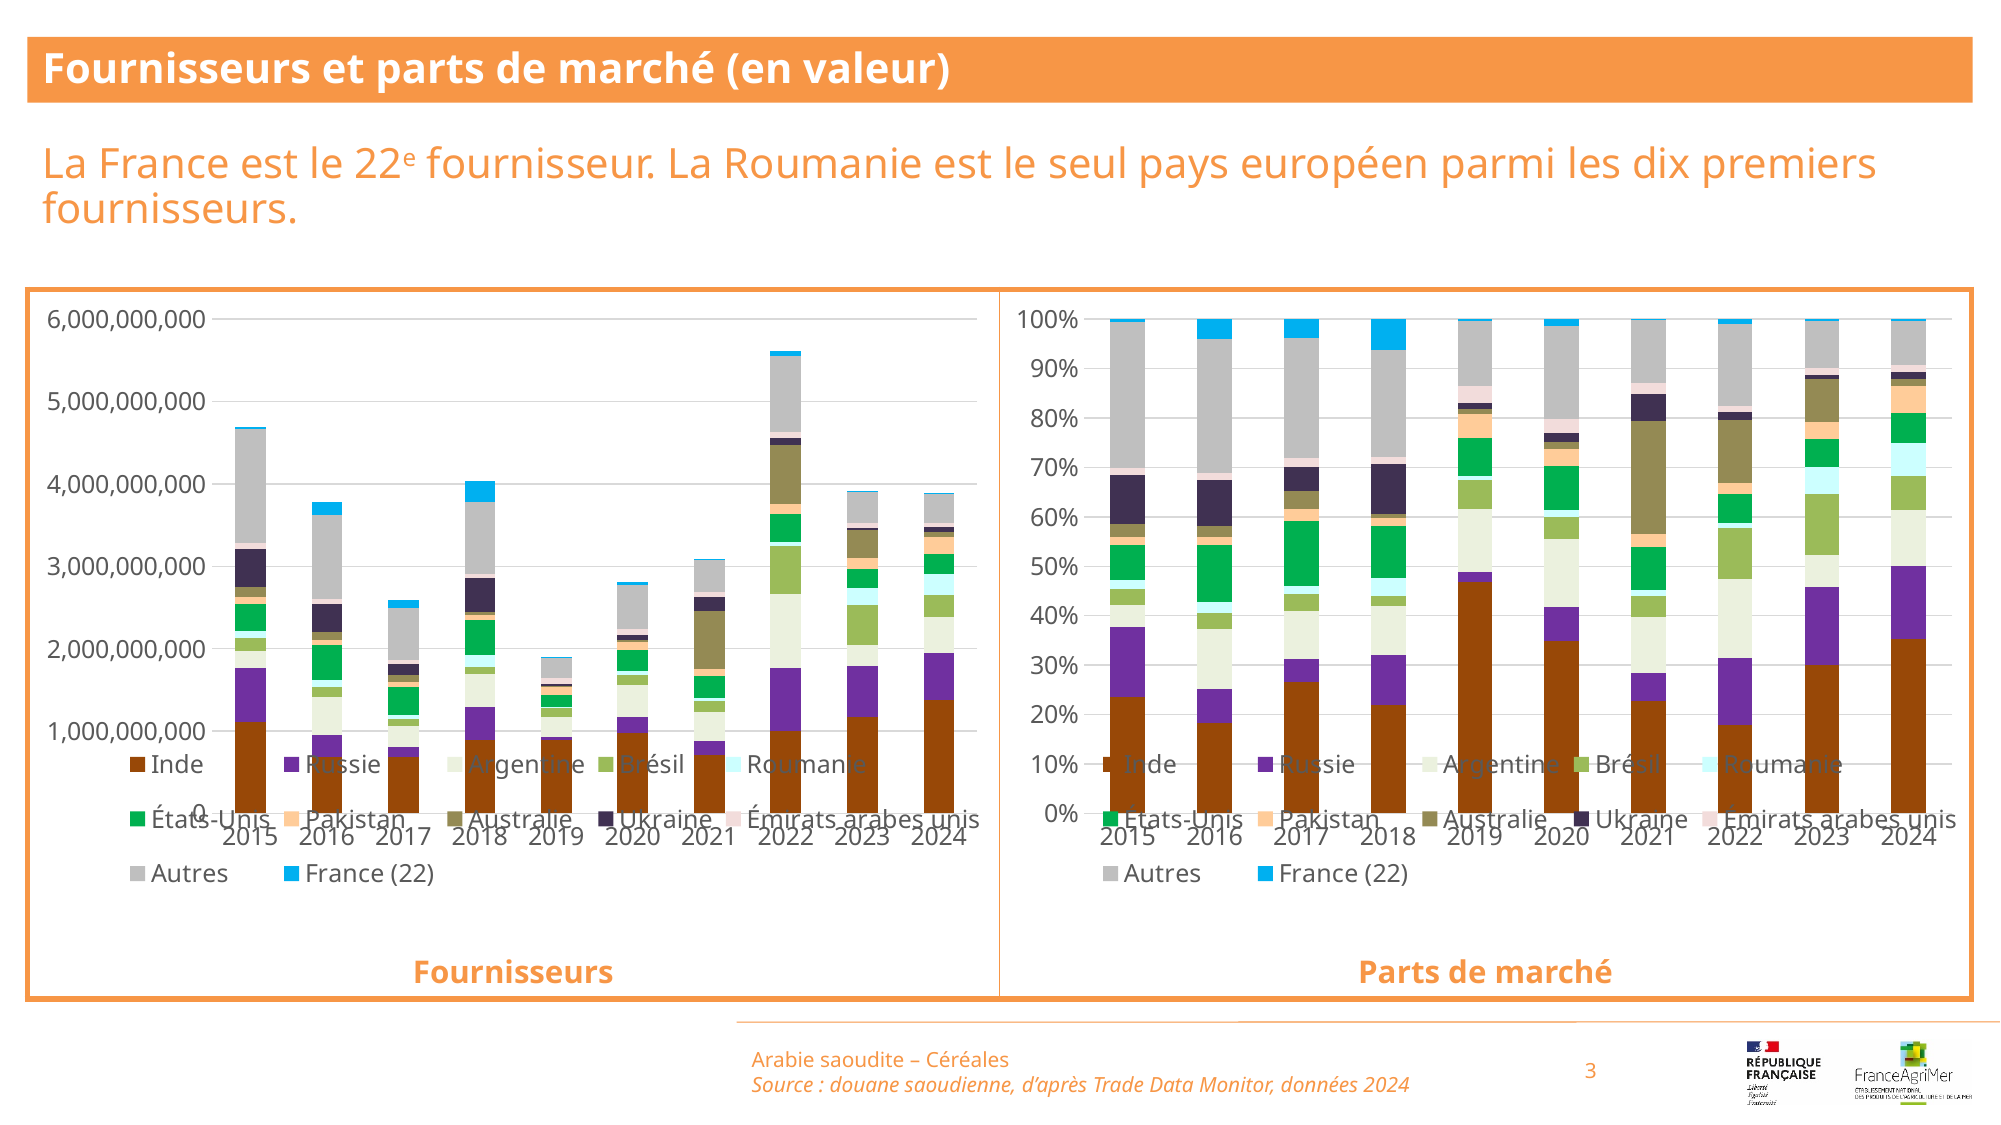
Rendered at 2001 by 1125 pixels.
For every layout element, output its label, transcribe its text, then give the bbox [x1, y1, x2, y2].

chart [27, 289, 1972, 924]
list La France est le 22e fournisseur. La Roumanie est le seul pays européen parmi les dix premiers fournisseurs. [27, 135, 1972, 257]
footer Arabie saoudite – Céréales Source : douane saoudienne, d’après Trade Data Monitor, données 2024 [736, 1042, 1552, 1102]
picture [1747, 1039, 1972, 1105]
slide_number 3 [1569, 1042, 1718, 1102]
list Fournisseurs et parts de marché (en valeur) [27, 36, 1973, 103]
